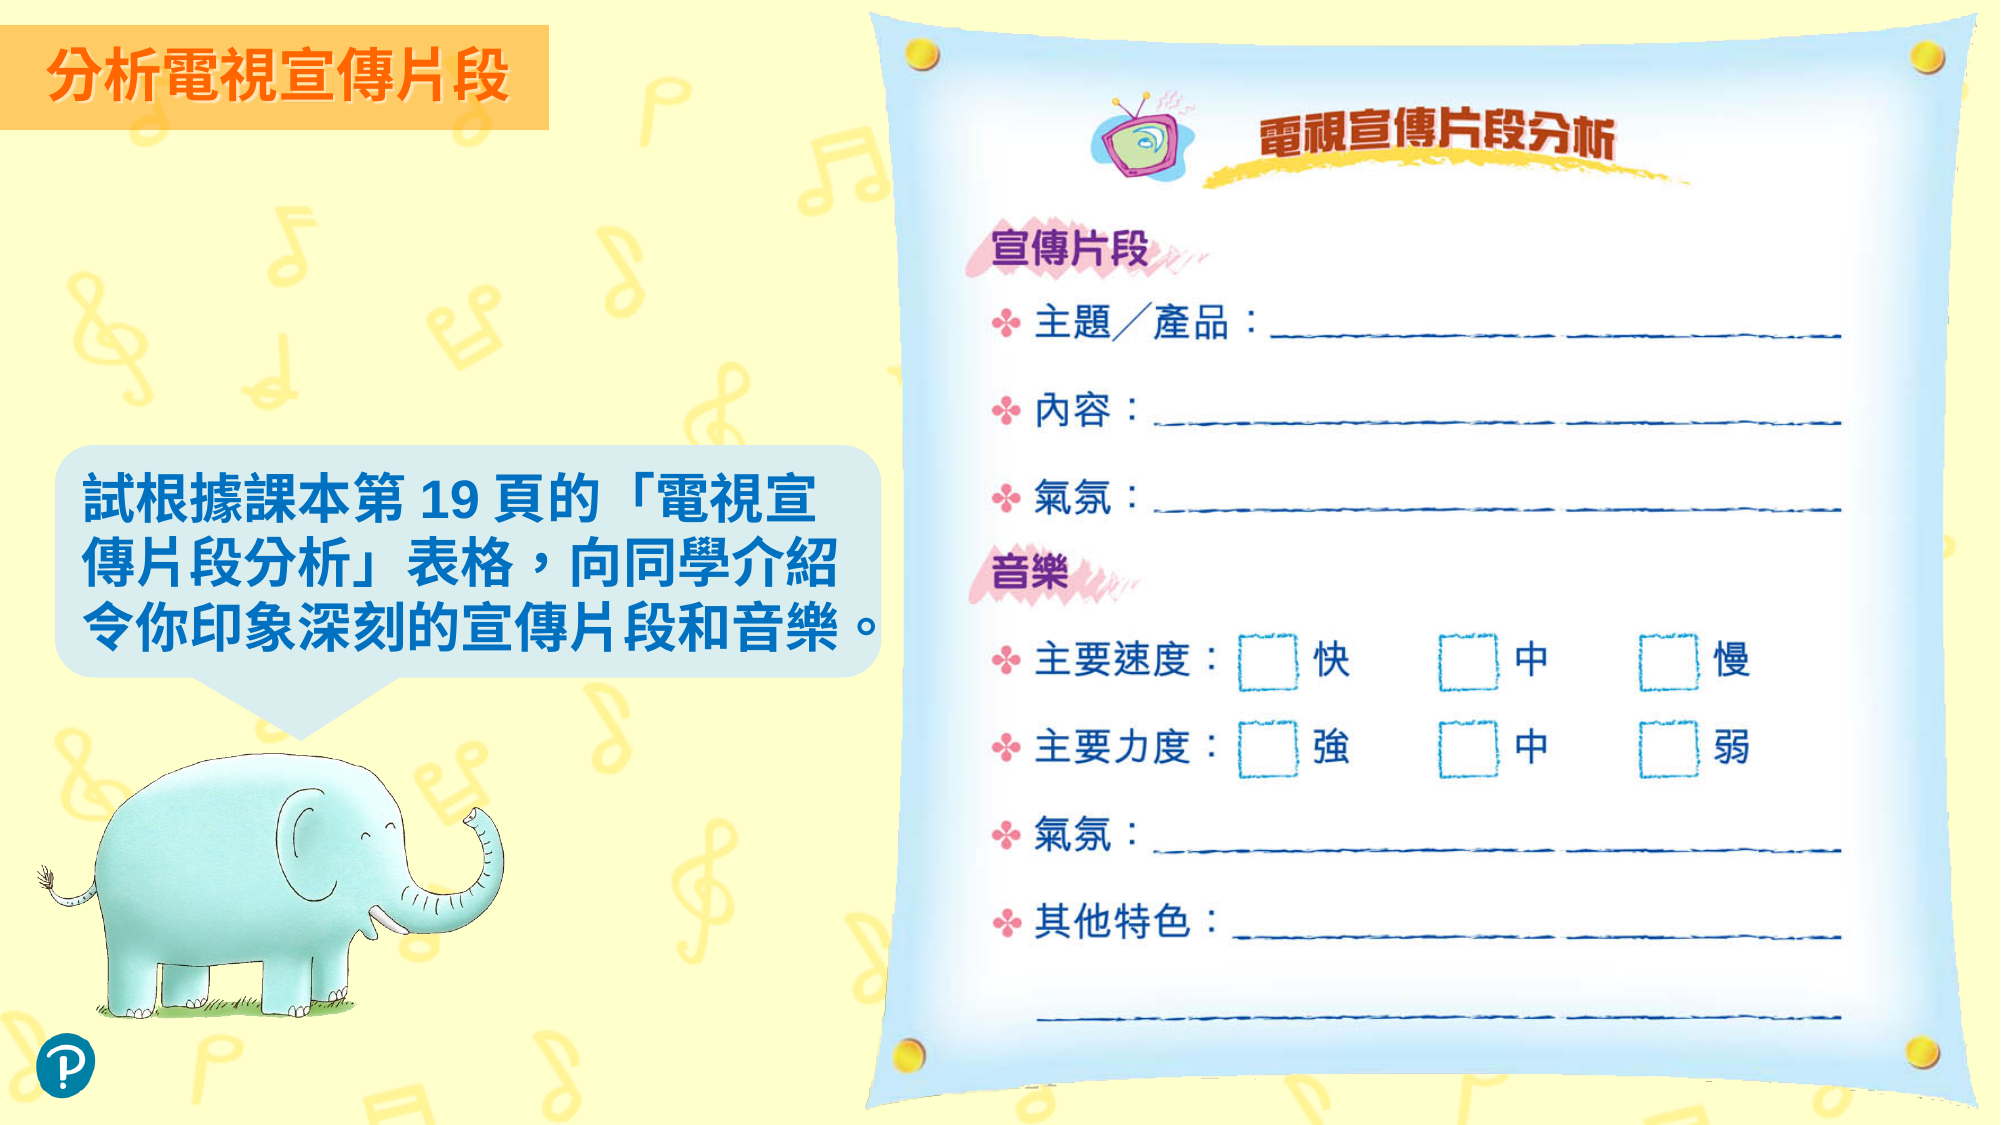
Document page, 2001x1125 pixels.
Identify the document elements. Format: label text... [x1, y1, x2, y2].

text_box 試根據課本第19頁的「電視宣傳片段分析」表格，向同學介紹令你印象深刻的宣傳片段和音樂。 [54, 445, 840, 742]
picture [0, 0, 2001, 1125]
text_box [0, 24, 550, 131]
